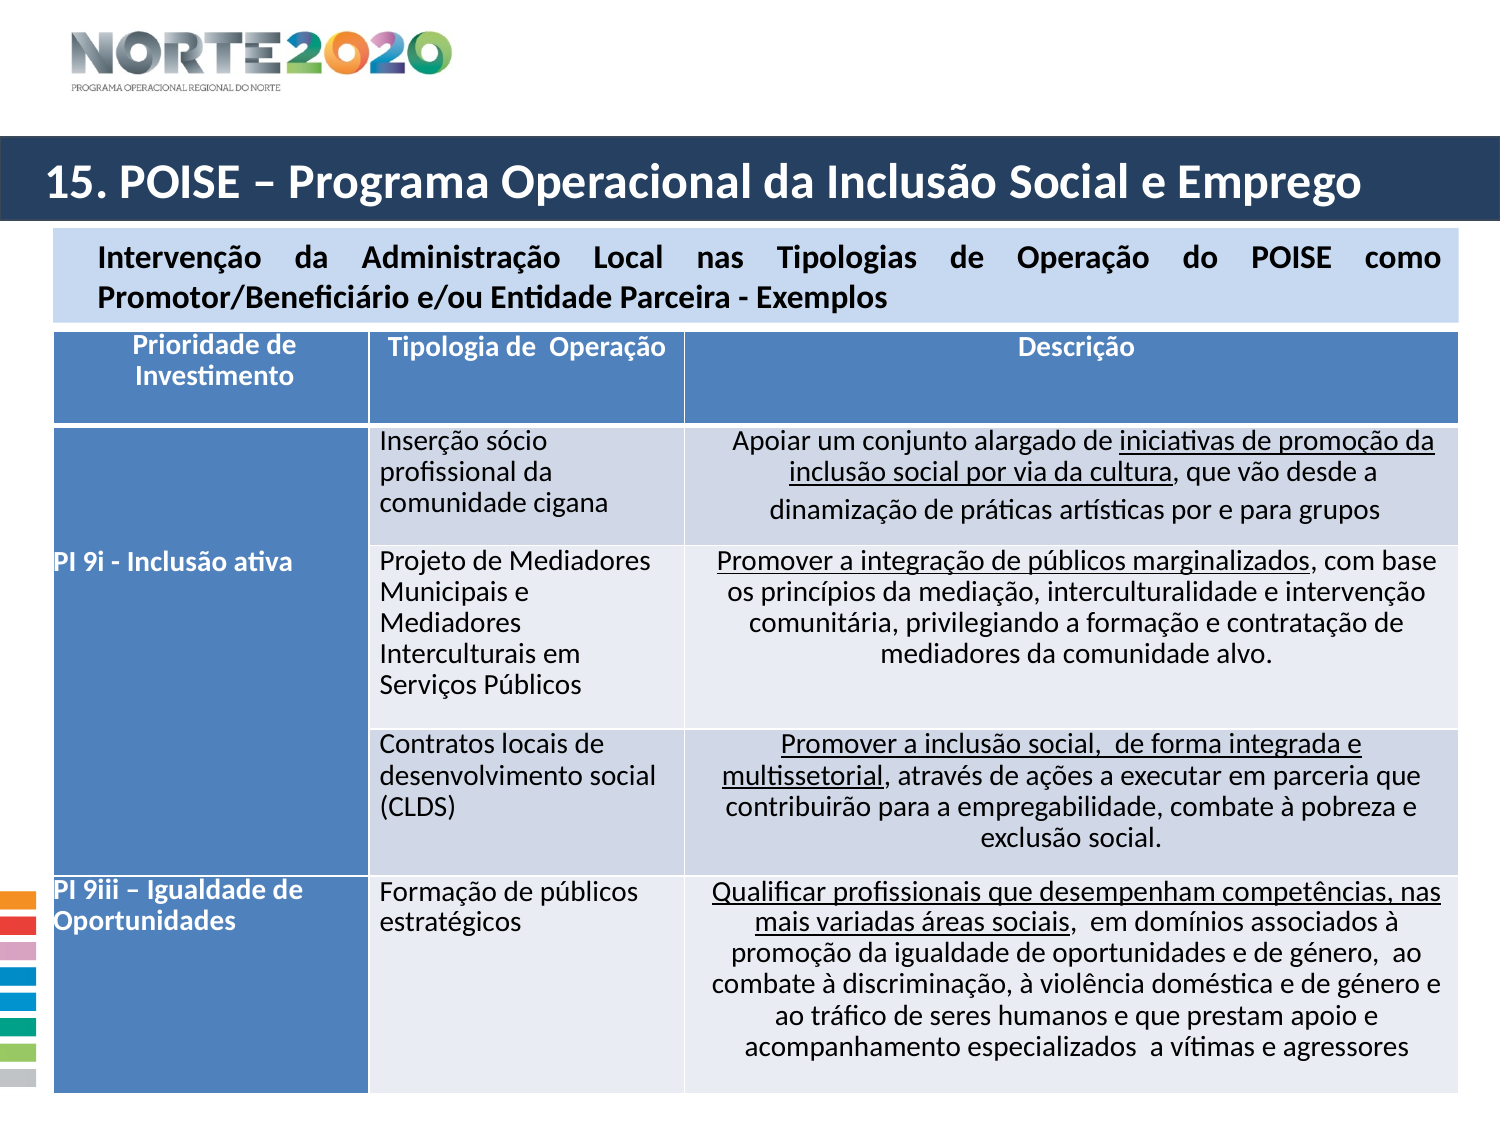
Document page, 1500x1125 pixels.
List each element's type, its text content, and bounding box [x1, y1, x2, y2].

table_cell Formação de públicos estratégicos [370, 877, 684, 1093]
table_cell Promover a inclusão social, de forma integrada e multissetorial, através de ações a executar em parceria que contribuirão para a empregabilidade, combate à pobreza e exclusão social. [685, 730, 1458, 875]
text_box 15. POISE – Programa Operacional da Inclusão Social e Emprego [0, 137, 1500, 220]
picture [0, 1012, 37, 1103]
table_header Descrição [685, 332, 1458, 423]
picture [0, 881, 37, 967]
table_cell PI 9iii – Igualdade de Oportunidades [54, 877, 368, 1093]
picture [64, 19, 458, 103]
table_cell Projeto de Mediadores Municipais e Mediadores Interculturais em Serviços Públicos [370, 546, 684, 728]
table_cell Apoiar um conjunto alargado de iniciativas de promoção da inclusão social por via da cultura, que vão desde a dinamização de práticas artísticas por e para grupos [685, 428, 1458, 545]
table_cell Contratos locais de desenvolvimento social (CLDS) [370, 730, 684, 875]
table_header Tipologia de Operação [370, 332, 684, 423]
table_cell Qualificar profissionais que desempenham competências, nas mais variadas áreas sociais, em domínios associados à promoção da igualdade de oportunidades e de género, ao combate à discriminação, à violência doméstica e de género e ao tráfico de seres humanos e que prestam apoio e acompanhamento especializados a vítimas e agressores [685, 877, 1458, 1093]
text_box Intervenção da Administração Local nas Tipologias de Operação do POISE como Promotor/Beneficiário e/ou Entidade Parceira - Exemplos [53, 228, 1459, 323]
table_cell PI 9i - Inclusão ativa [54, 428, 368, 875]
table_header Prioridade de Investimento [54, 332, 368, 423]
table_cell Inserção sócio profissional da comunidade cigana [370, 428, 684, 545]
table_cell Promover a integração de públicos marginalizados, com base os princípios da mediação, interculturalidade e intervenção comunitária, privilegiando a formação e contratação de mediadores da comunidade alvo. [685, 546, 1458, 728]
picture [0, 986, 37, 992]
